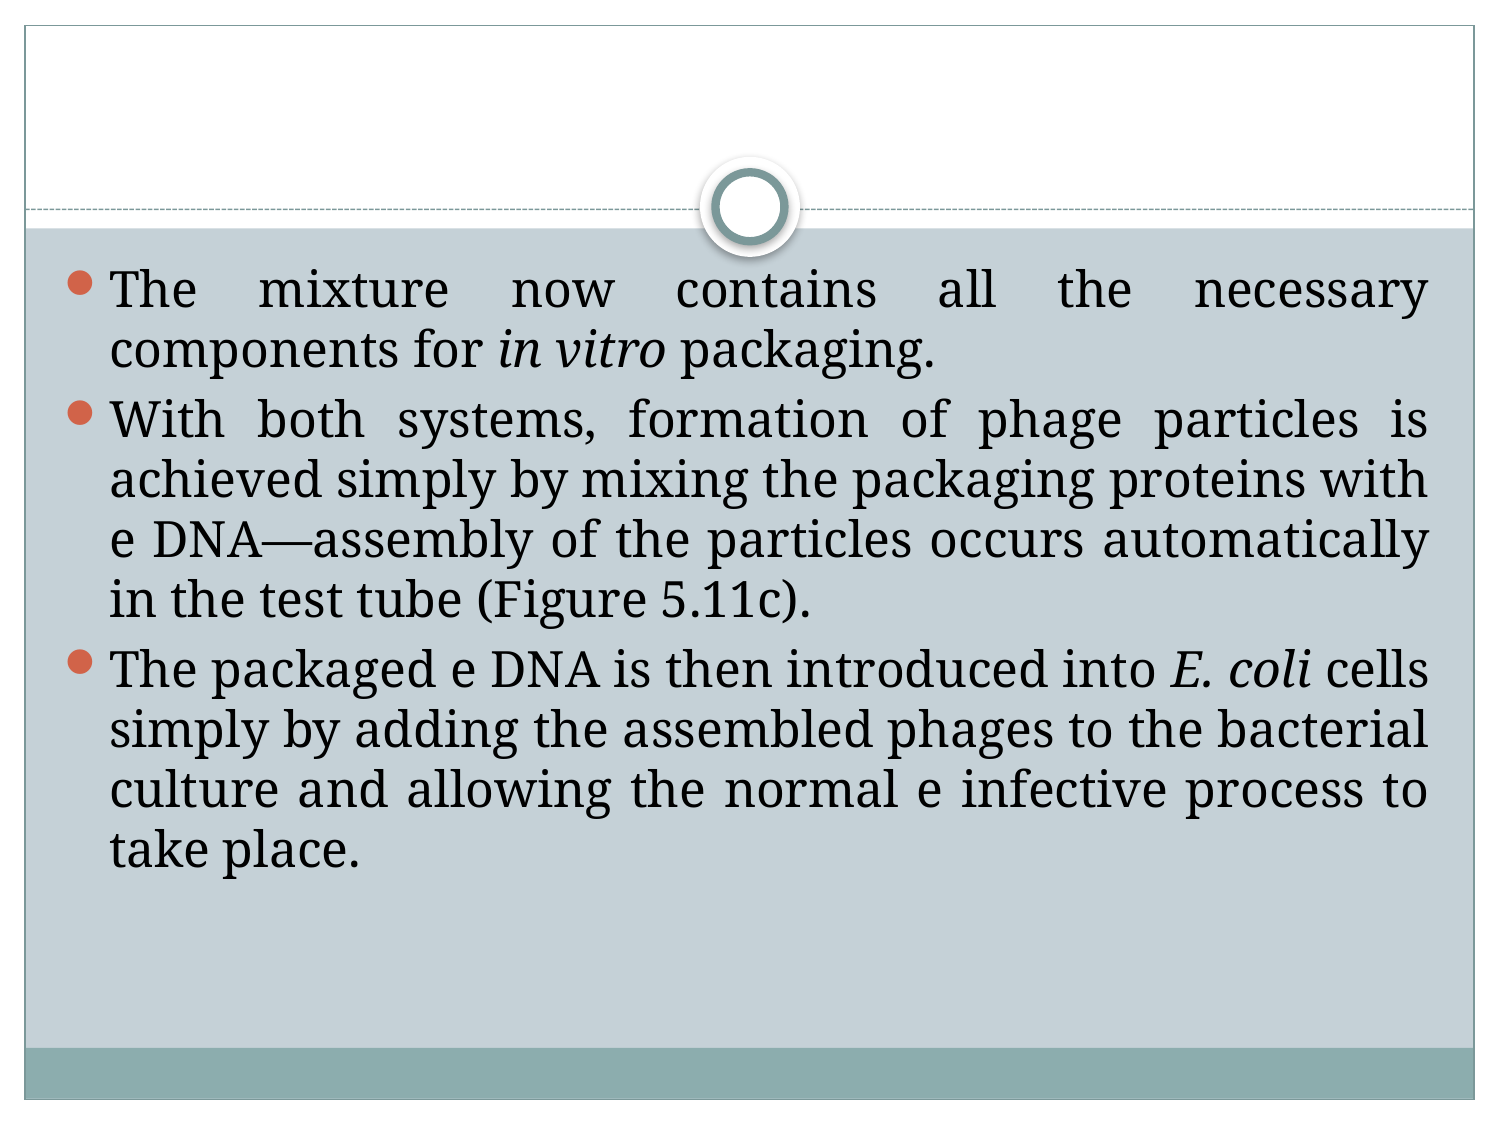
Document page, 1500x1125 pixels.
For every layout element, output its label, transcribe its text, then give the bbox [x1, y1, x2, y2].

list The mixture now contains all the necessary components for in vitro packaging. With both systems, formation of phage particles is achieved simply by mixing the packaging proteins with e DNA—assembly of the particles occurs automatically in the test tube (Figure 5.11c). The packaged e DNA is then introduced into E. coli cells simply by adding the assembled phages to the bacterial culture and allowing the normal e infective process to take place. [49, 250, 1445, 1001]
